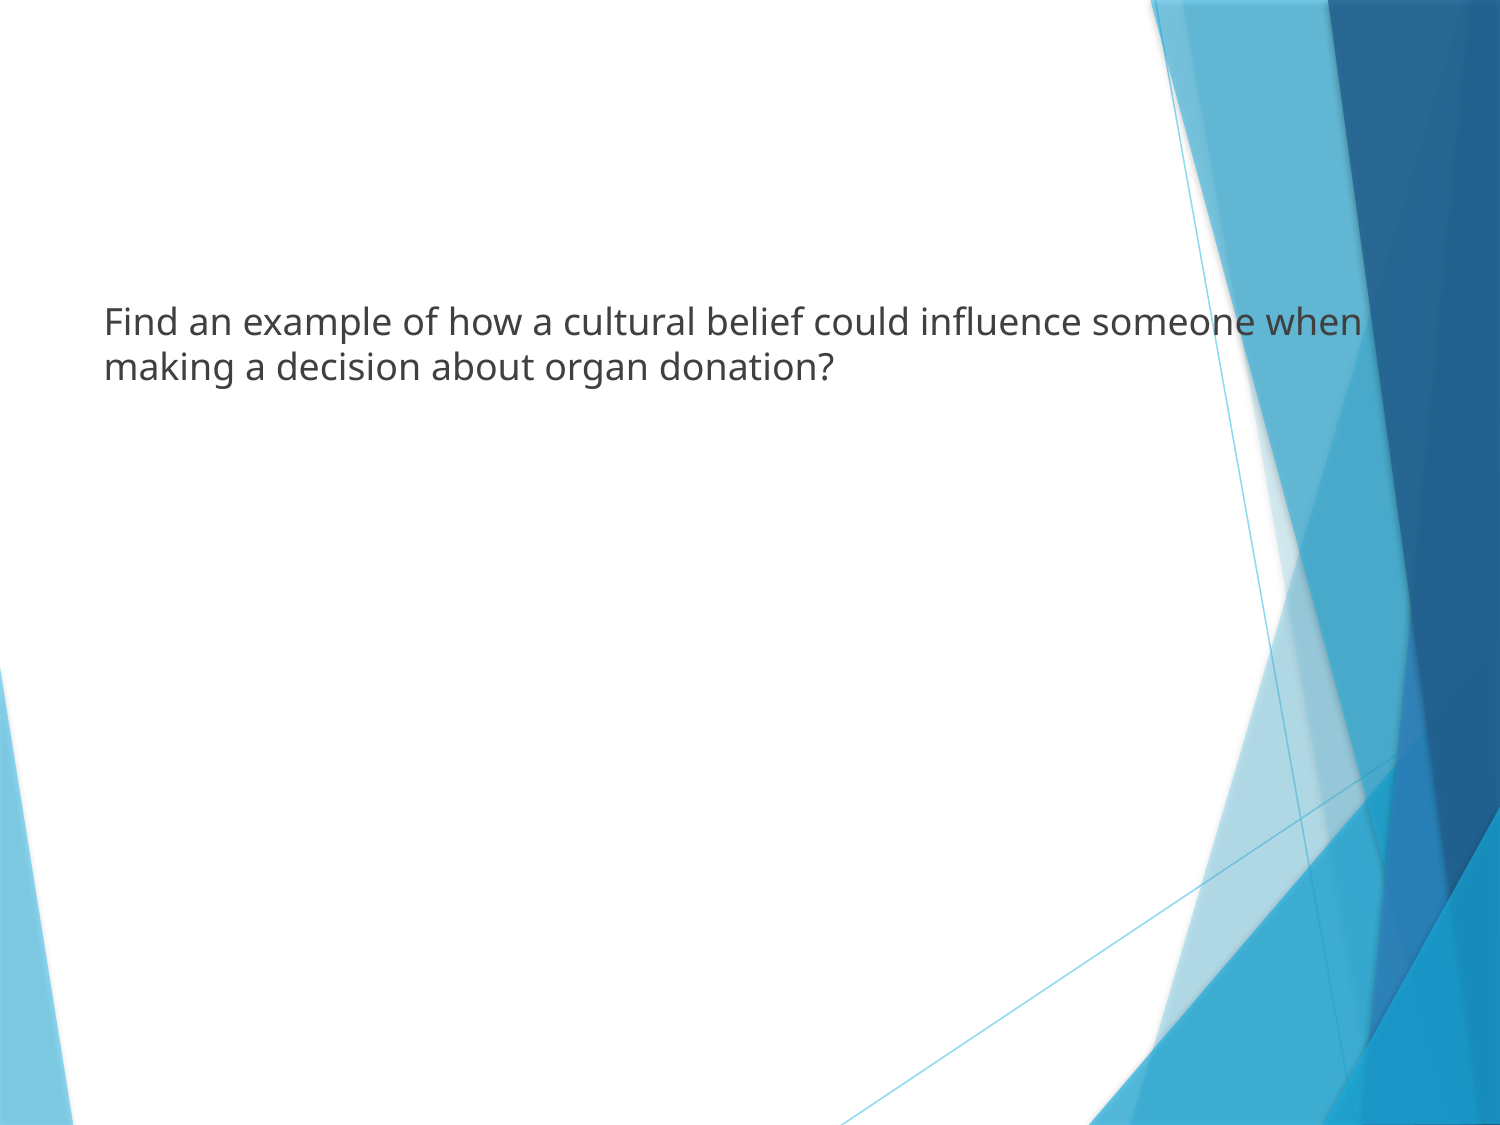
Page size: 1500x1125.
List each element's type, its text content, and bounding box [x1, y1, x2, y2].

list Find an example of how a cultural belief could influence someone when making a decision about organ donation? [88, 290, 1388, 957]
